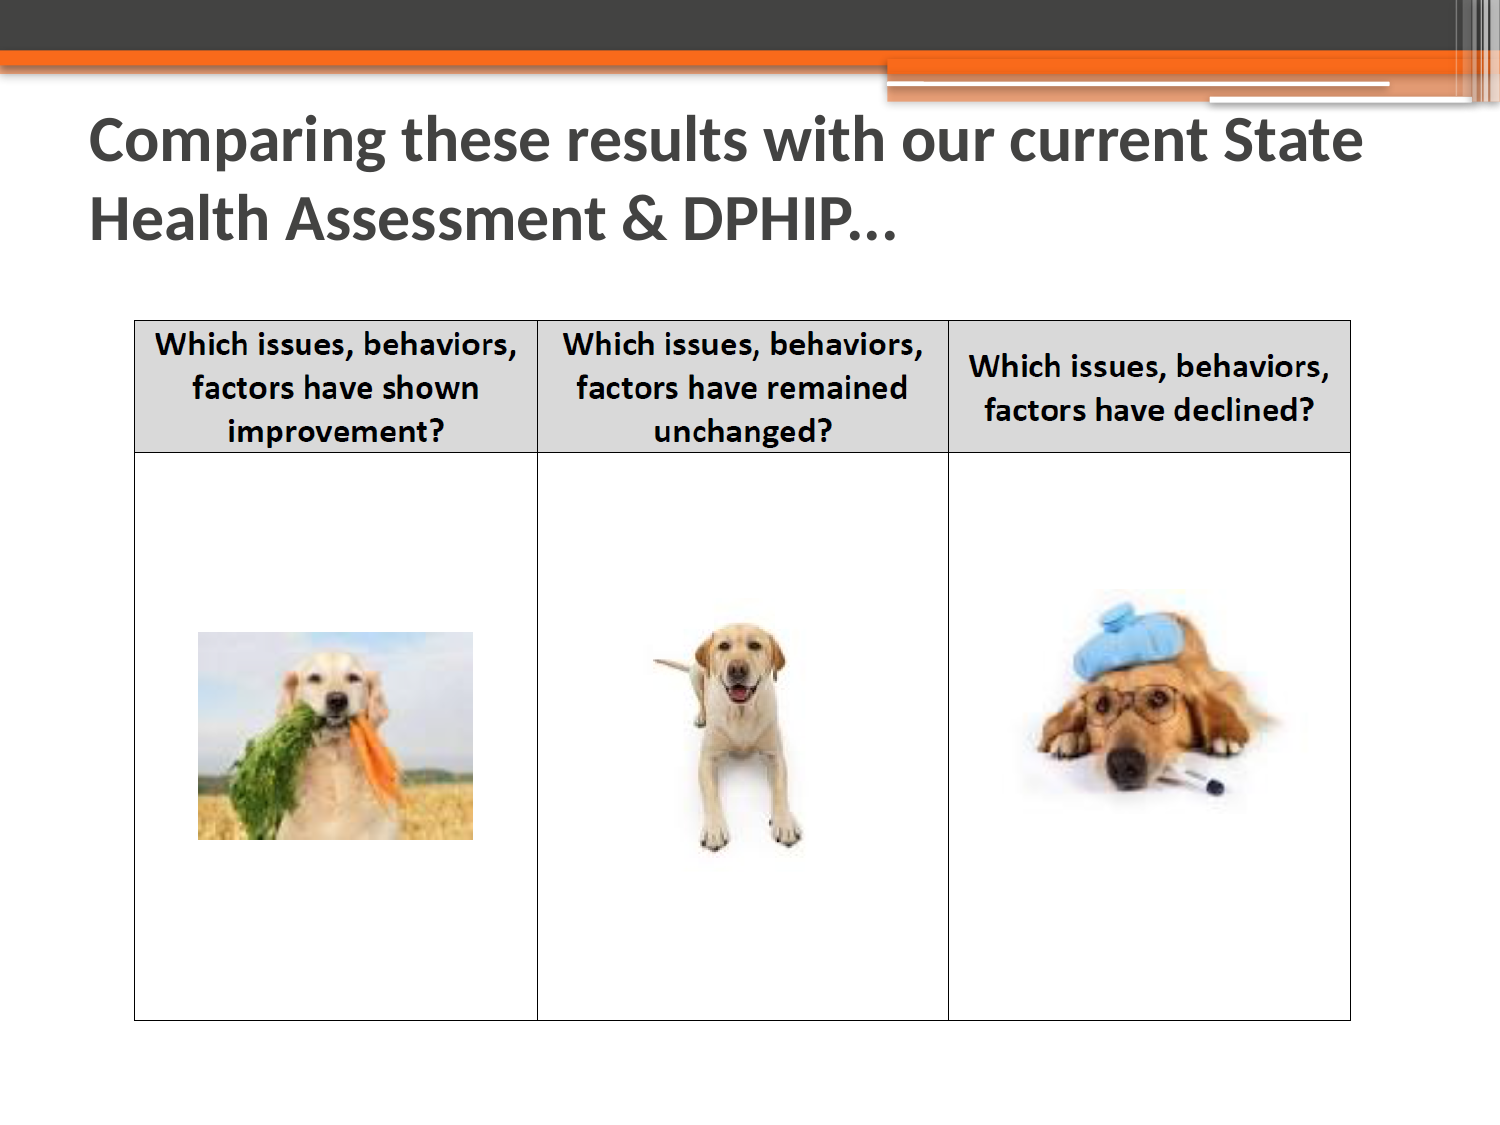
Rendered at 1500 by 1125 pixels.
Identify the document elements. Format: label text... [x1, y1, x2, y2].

picture [124, 312, 1359, 1027]
title Comparing these results with our current State Health Assessment & DPHIP... [75, 87, 1425, 263]
